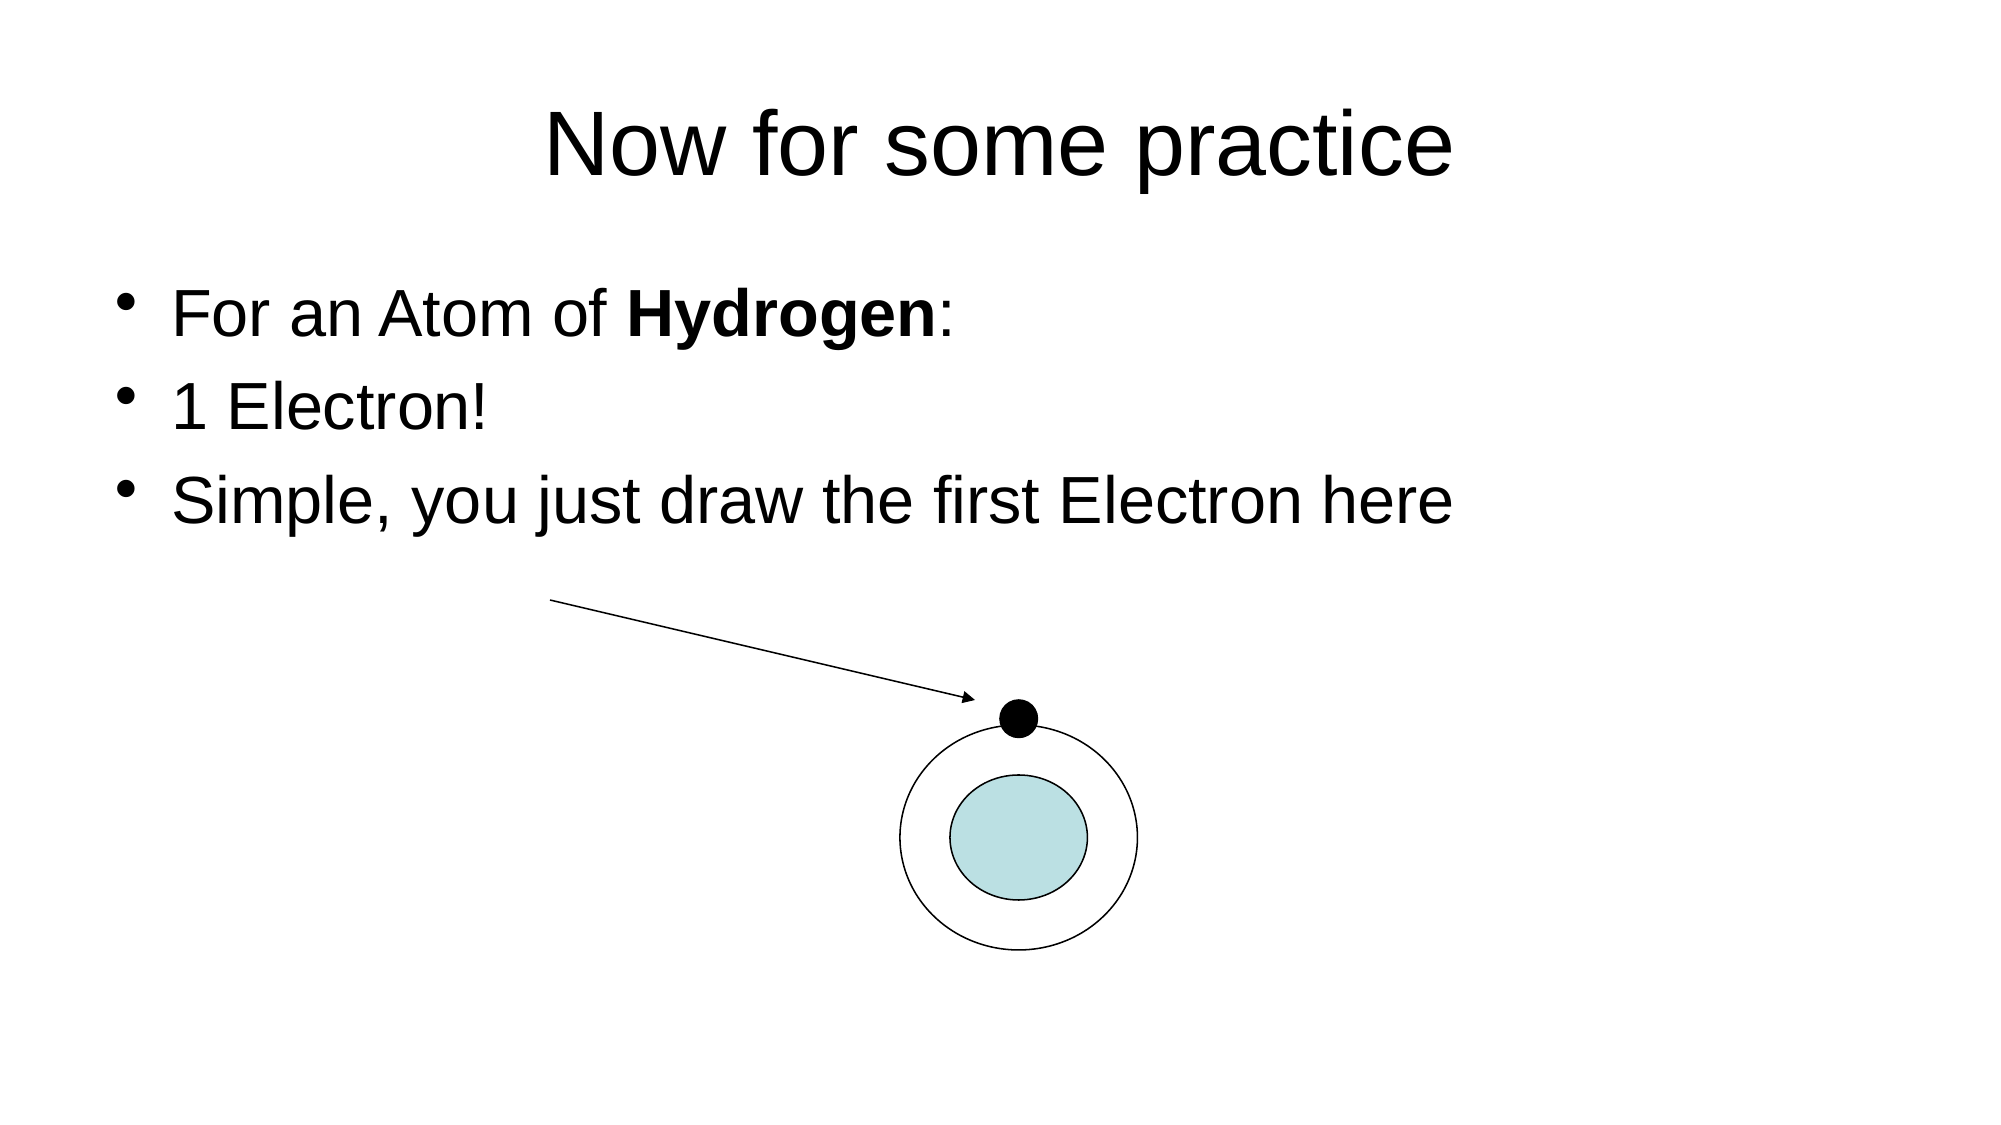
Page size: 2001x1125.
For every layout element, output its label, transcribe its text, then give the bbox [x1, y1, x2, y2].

text_box [549, 599, 976, 704]
list For an Atom of Hydrogen: 1 Electron! Simple, you just draw the first Electron here [99, 262, 1900, 1005]
title Now for some practice [99, 45, 1900, 233]
text_box [999, 699, 1038, 738]
text_box [899, 726, 1138, 950]
